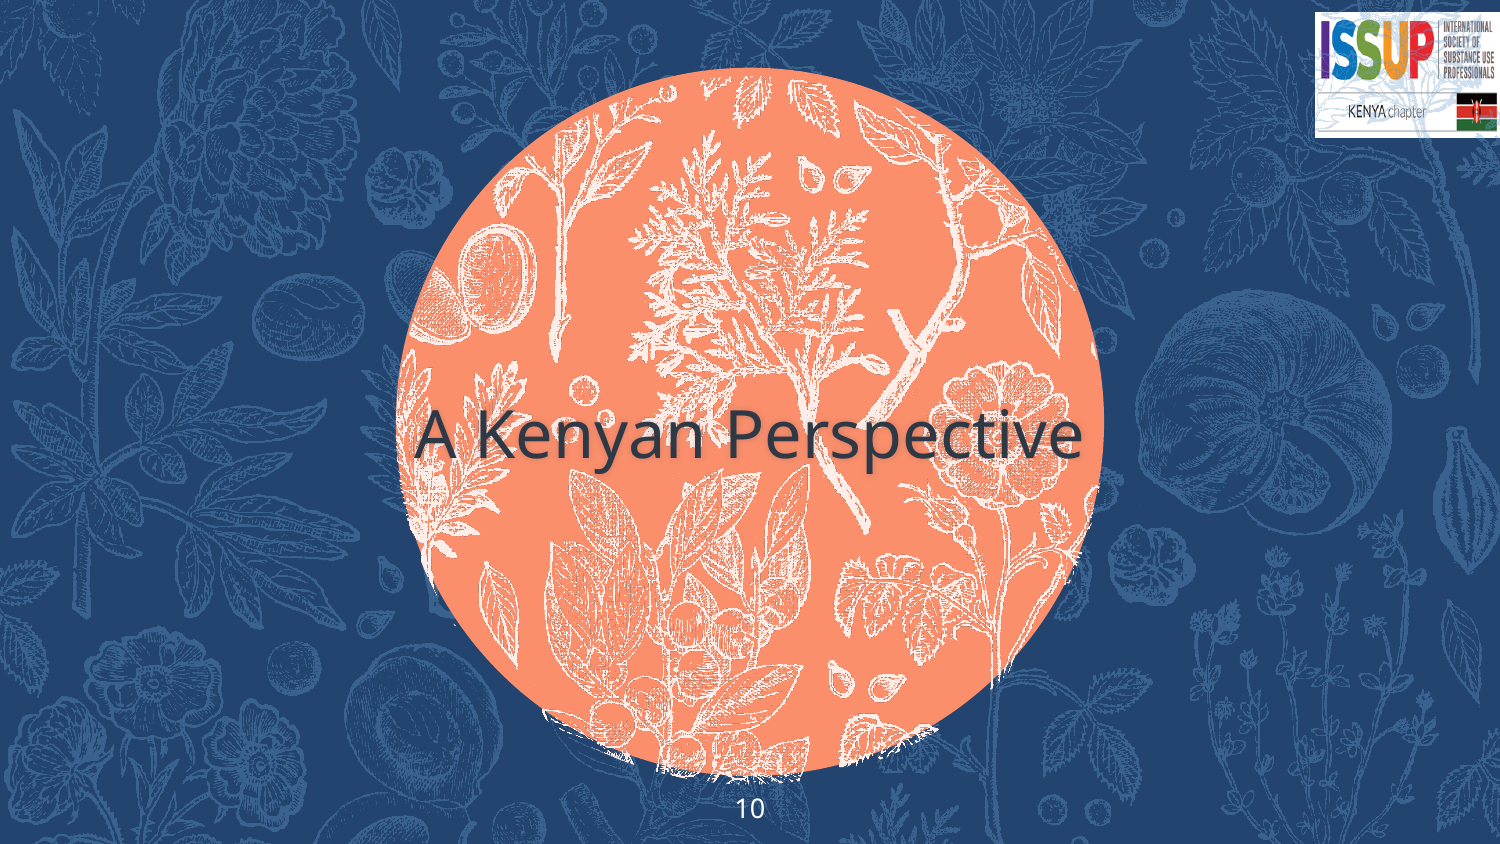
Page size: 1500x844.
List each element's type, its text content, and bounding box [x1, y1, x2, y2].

list A Kenyan Perspective [243, 315, 1257, 451]
picture [1315, 12, 1500, 138]
slide_number ‹#› [643, 775, 857, 844]
picture [396, 451, 1104, 775]
picture [415, 76, 1085, 315]
